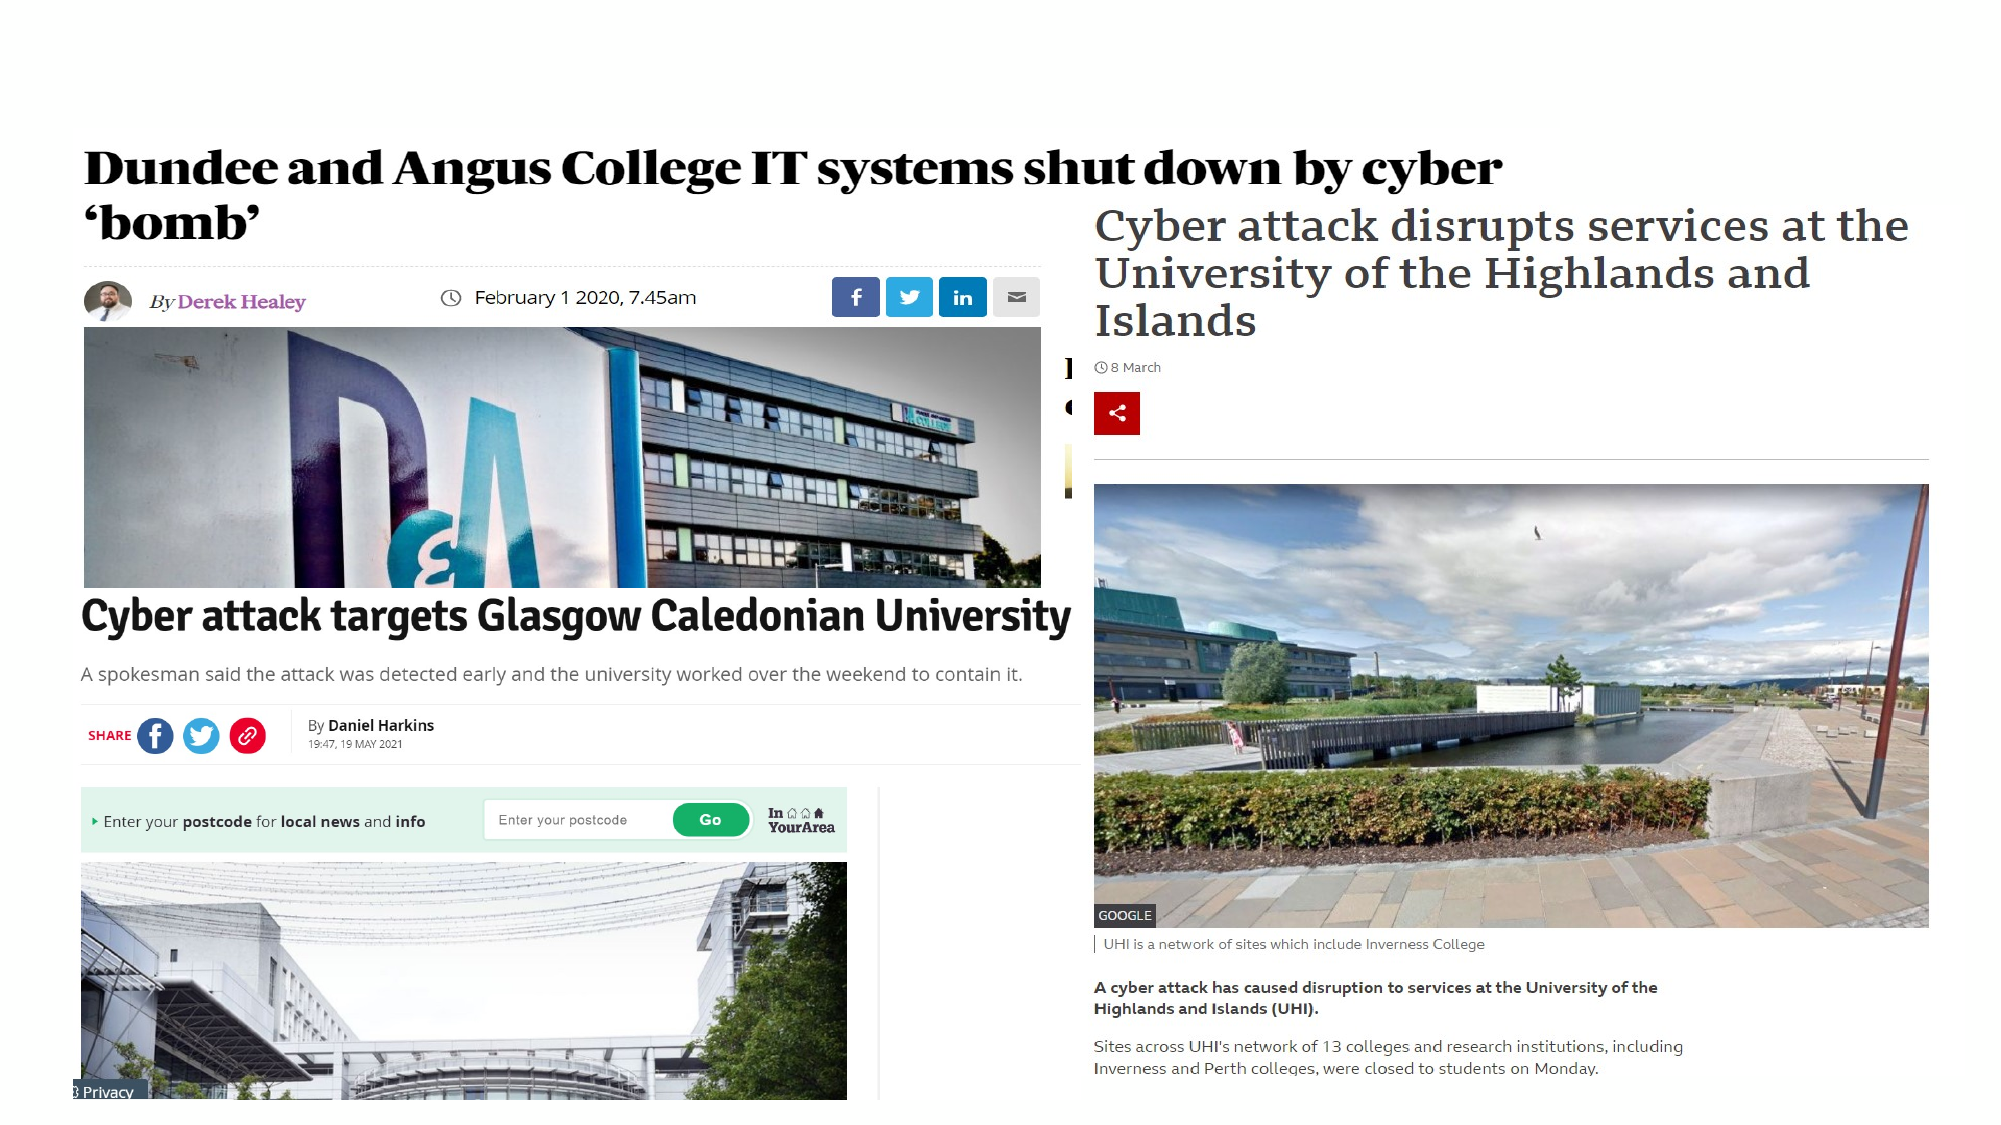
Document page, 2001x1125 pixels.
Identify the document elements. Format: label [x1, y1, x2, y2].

picture [73, 128, 1965, 1100]
